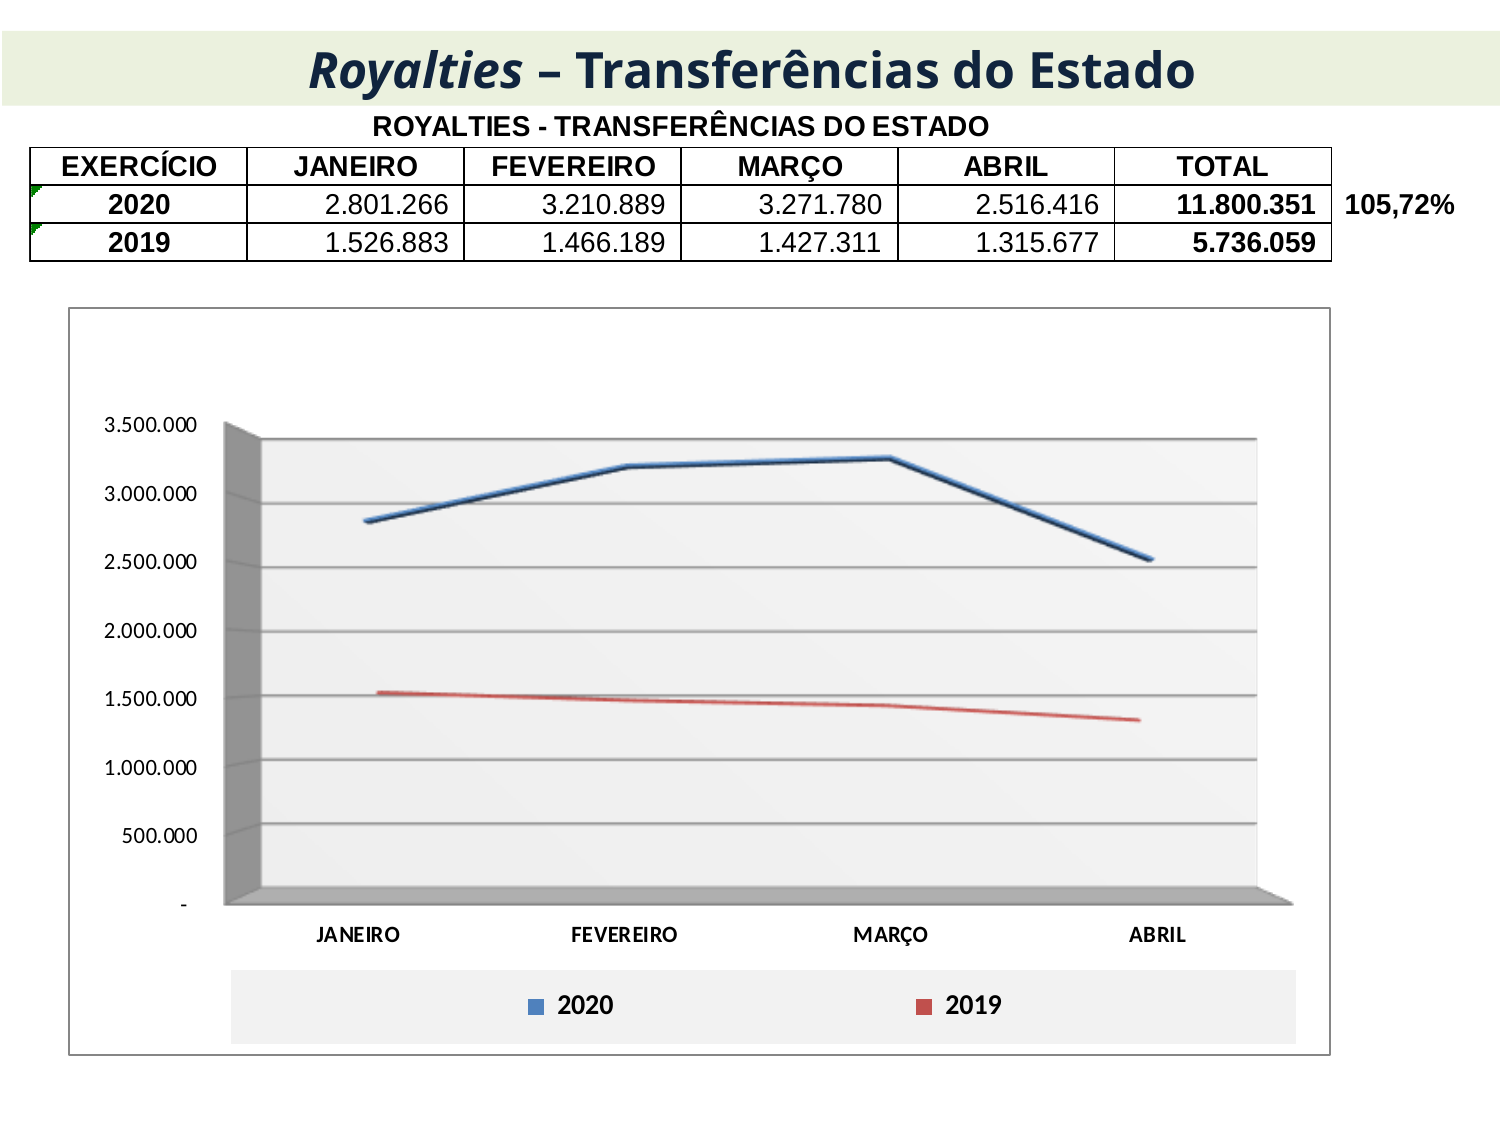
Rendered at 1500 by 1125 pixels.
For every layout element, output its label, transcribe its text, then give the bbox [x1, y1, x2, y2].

text_box Royalties – Transferências do Estado [2, 30, 1500, 106]
picture [29, 108, 1471, 1095]
